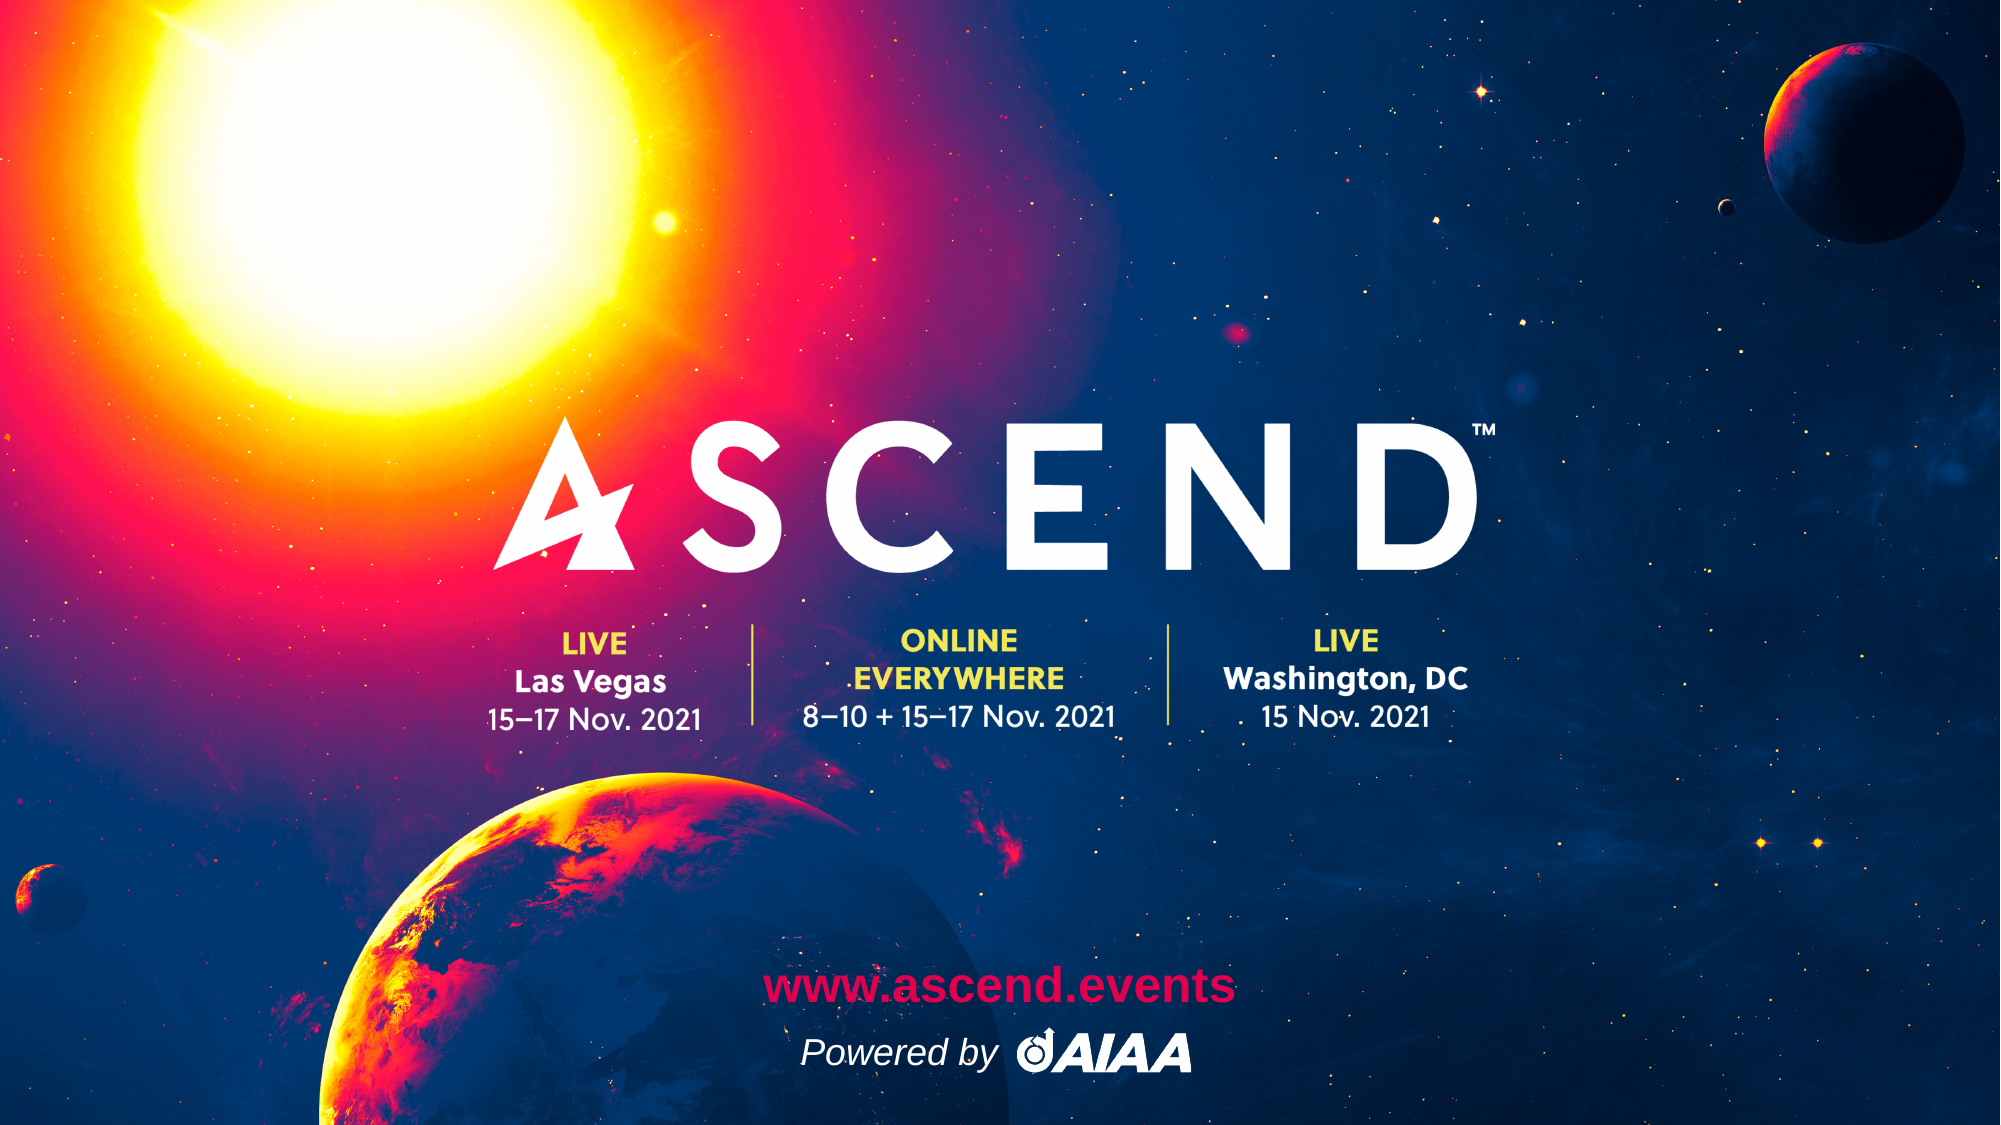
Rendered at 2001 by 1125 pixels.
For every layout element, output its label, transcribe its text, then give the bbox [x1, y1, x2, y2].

text_box Powered by [730, 1021, 1078, 1081]
picture [0, 0, 2000, 1125]
text_box www.ascend.events [727, 945, 1273, 1021]
